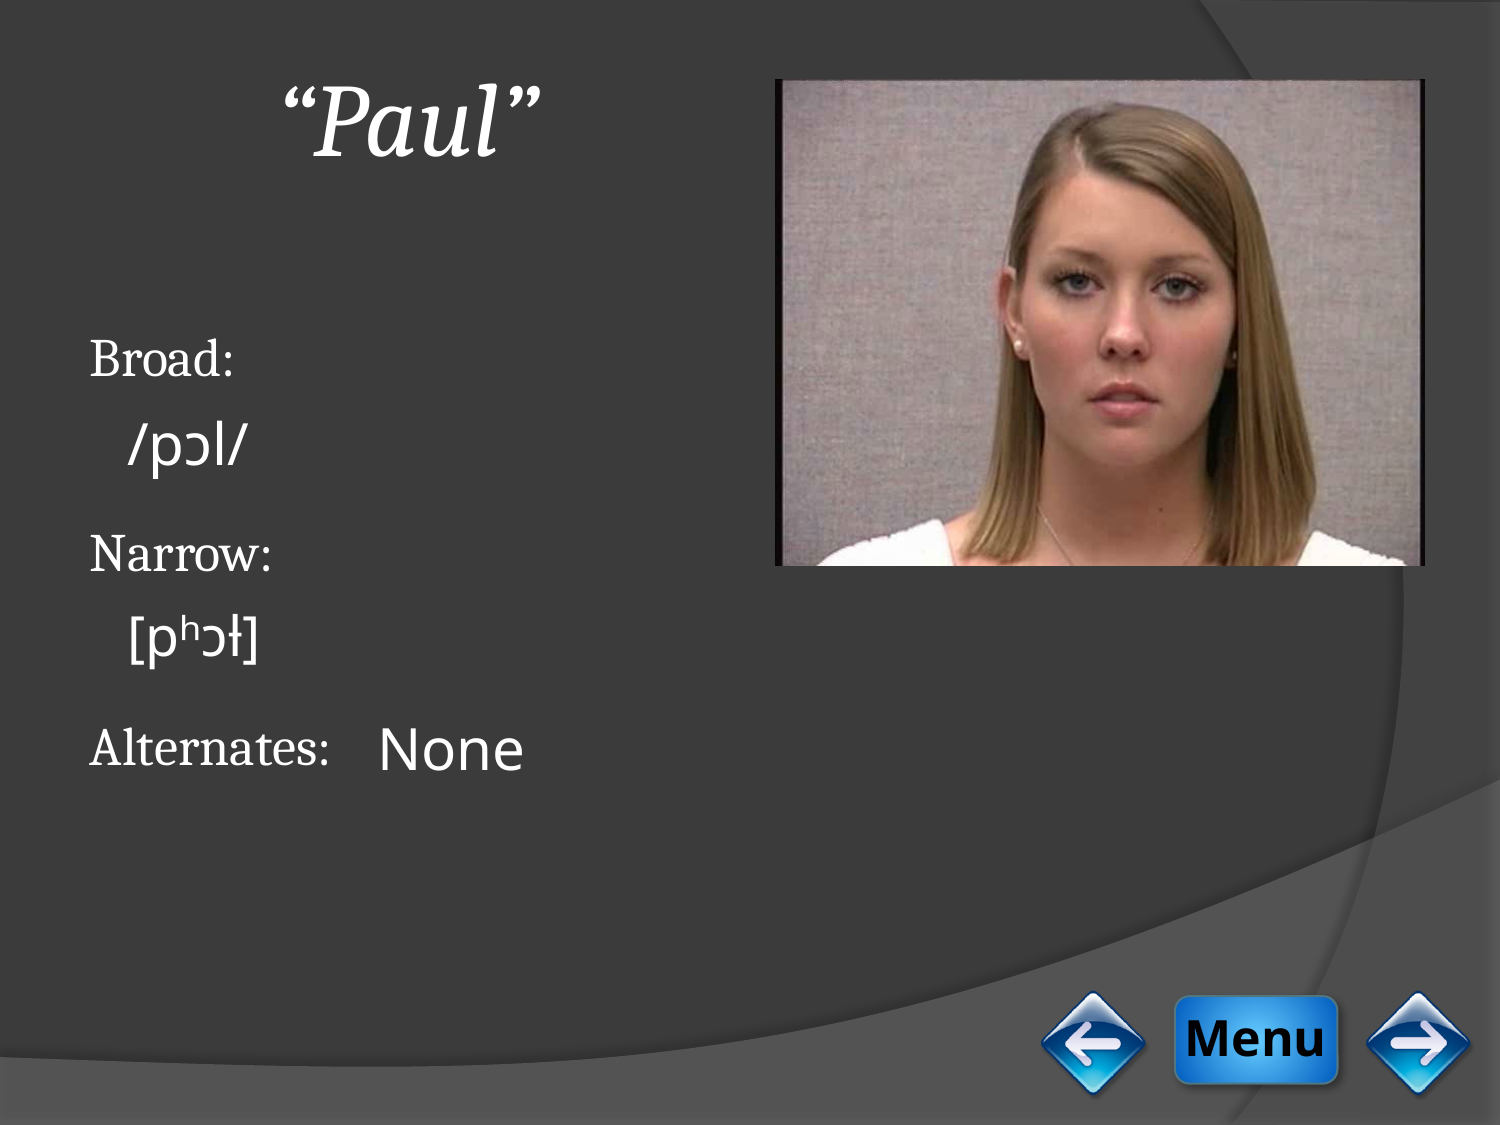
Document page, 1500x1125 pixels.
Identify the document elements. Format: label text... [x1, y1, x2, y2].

picture [1362, 987, 1475, 1100]
title “Paul” [75, 44, 763, 236]
list [pʰɔƚ] [112, 593, 763, 675]
list /pɔl/ [112, 399, 763, 488]
picture [1037, 987, 1150, 1100]
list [774, 78, 1426, 567]
list None [362, 704, 1013, 793]
